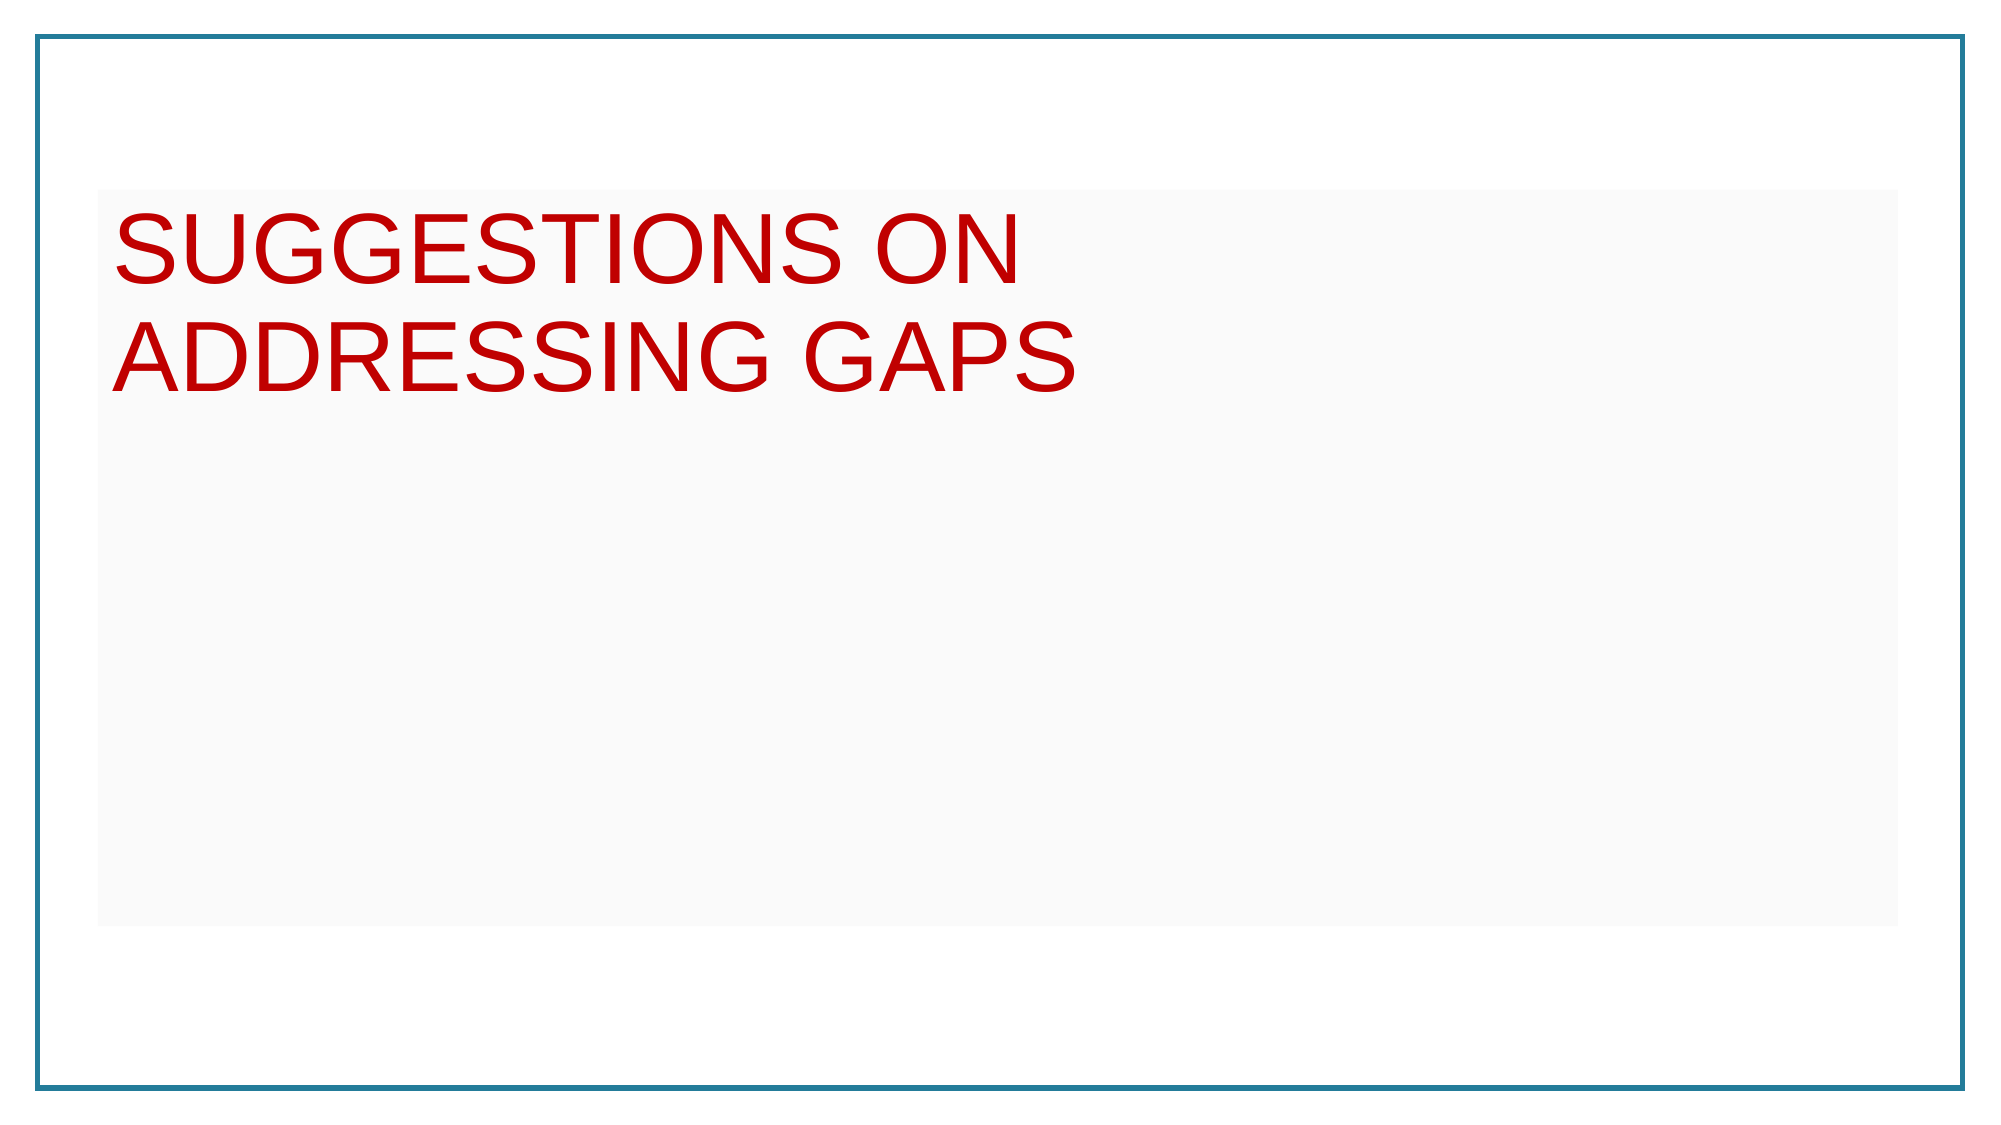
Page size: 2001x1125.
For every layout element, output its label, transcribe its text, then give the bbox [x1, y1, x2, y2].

title Suggestions on addressing gaps [97, 189, 1898, 927]
